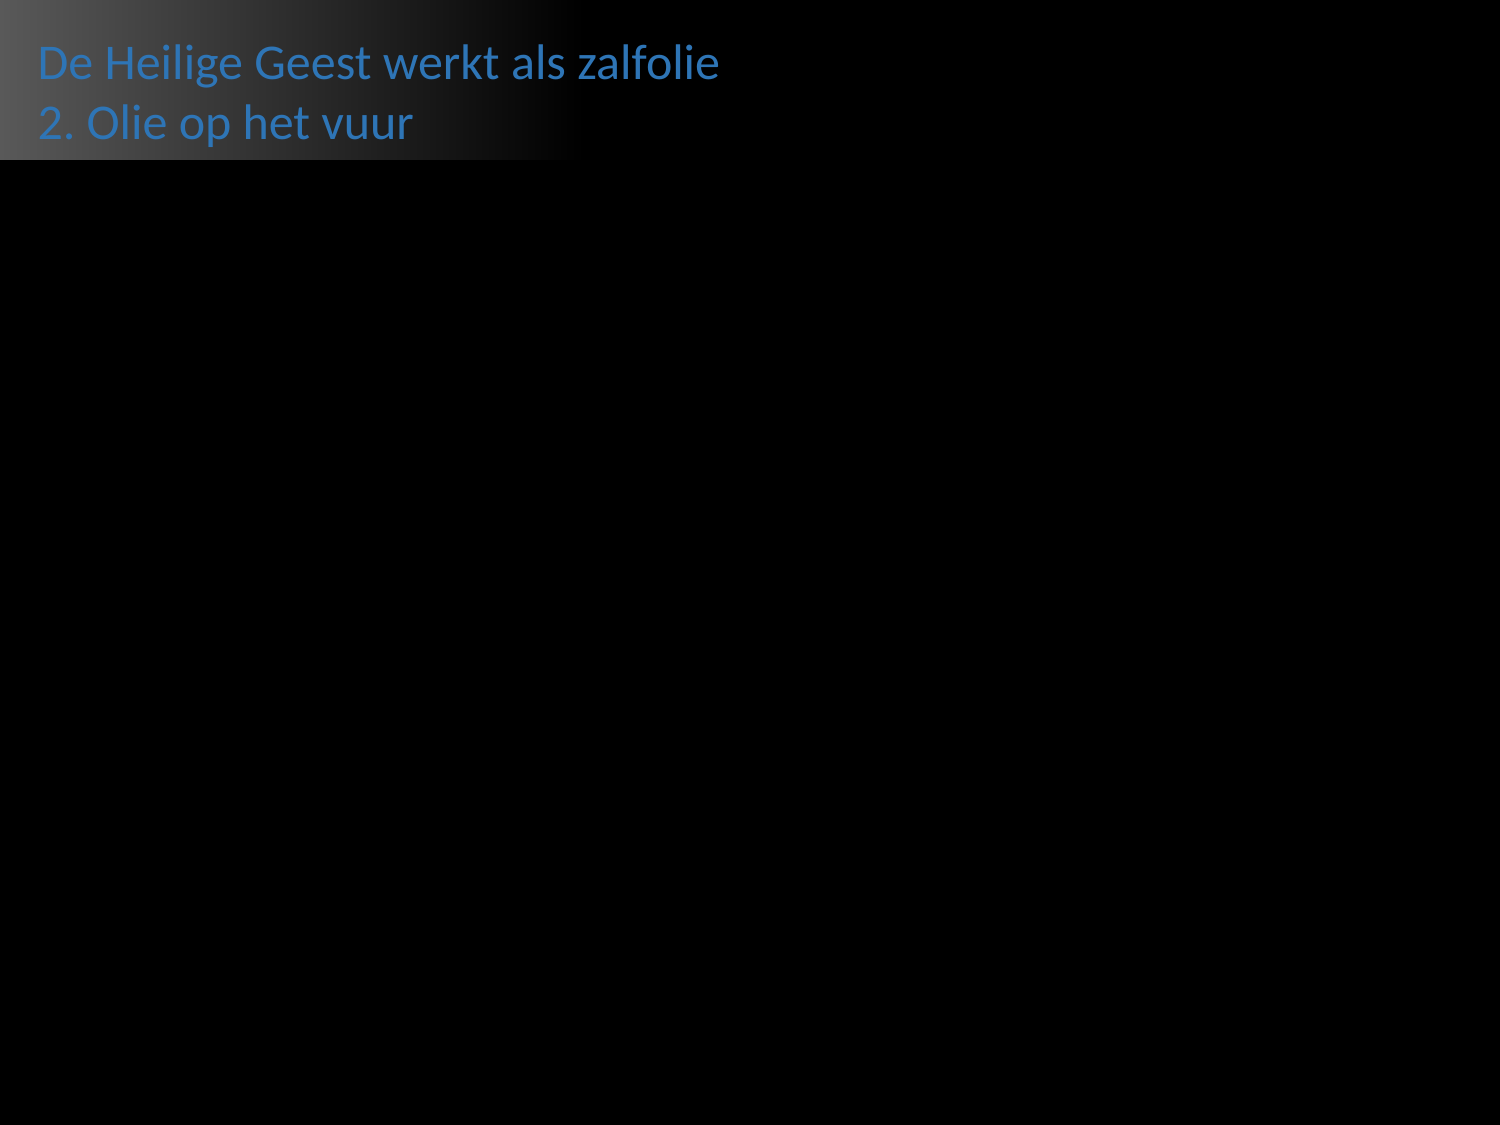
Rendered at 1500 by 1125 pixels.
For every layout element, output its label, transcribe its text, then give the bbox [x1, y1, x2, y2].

text_box [0, 0, 776, 160]
text_box De Heilige Geest werkt als zalfolie 2. Olie op het vuur [22, 22, 736, 157]
